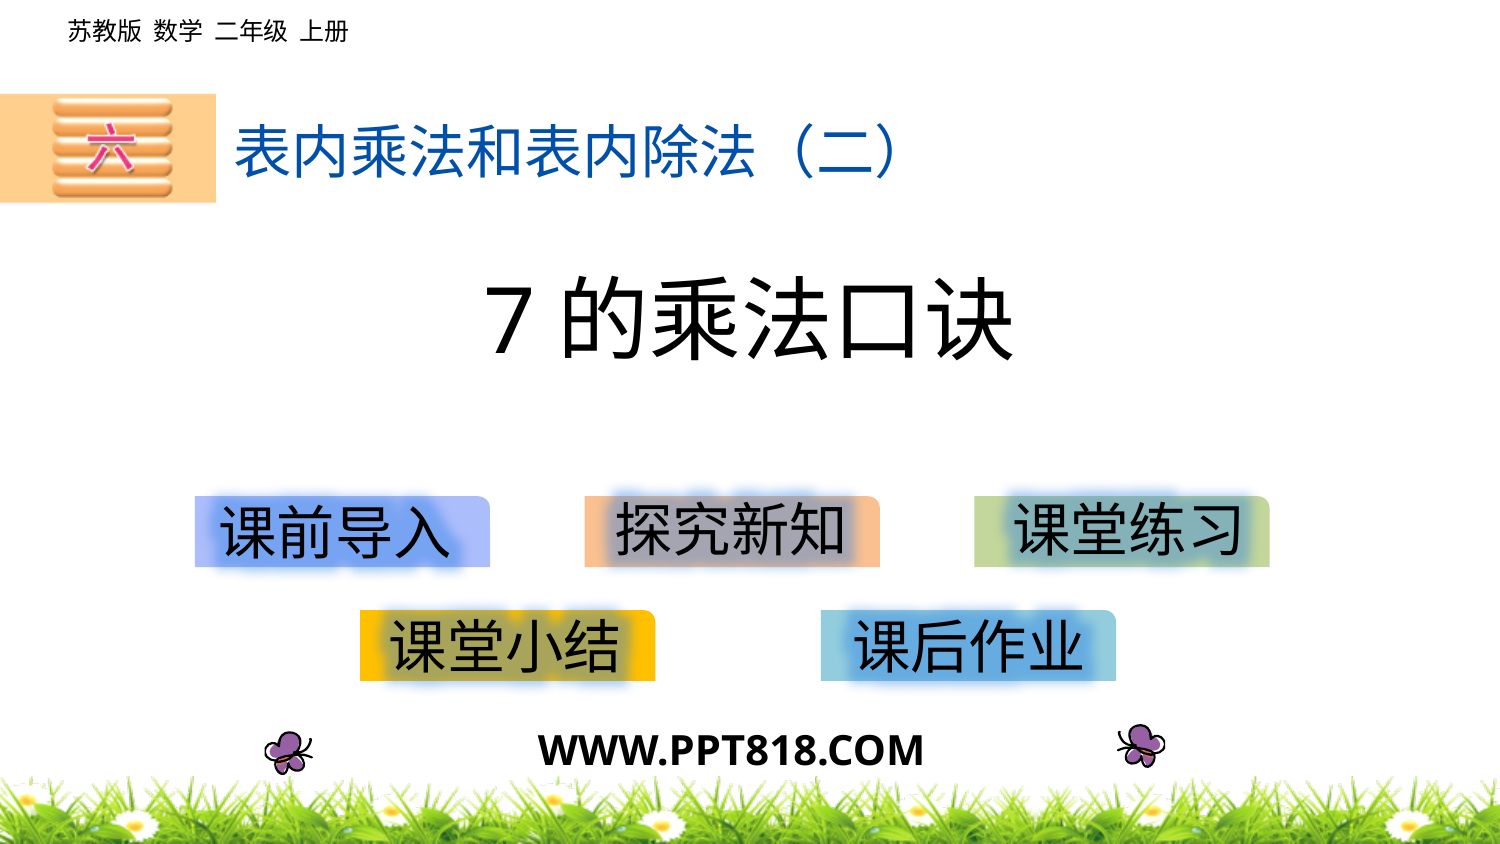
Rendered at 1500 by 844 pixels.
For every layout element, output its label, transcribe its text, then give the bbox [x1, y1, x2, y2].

text_box 课前导入 [199, 484, 472, 579]
text_box 课堂小结 [369, 598, 642, 693]
text_box 课堂练习 [993, 481, 1265, 575]
text_box 课后作业 [833, 598, 1105, 693]
text_box 7的乘法口诀 [0, 256, 1500, 378]
text_box 表内乘法和表内除法（二） [222, 109, 944, 191]
picture [1111, 723, 1166, 772]
picture [0, 90, 216, 206]
picture [0, 730, 1500, 844]
text_box 探究新知 [595, 481, 868, 575]
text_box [0, 0, 573, 70]
text_box WWW.PPT818.COM [466, 711, 997, 782]
